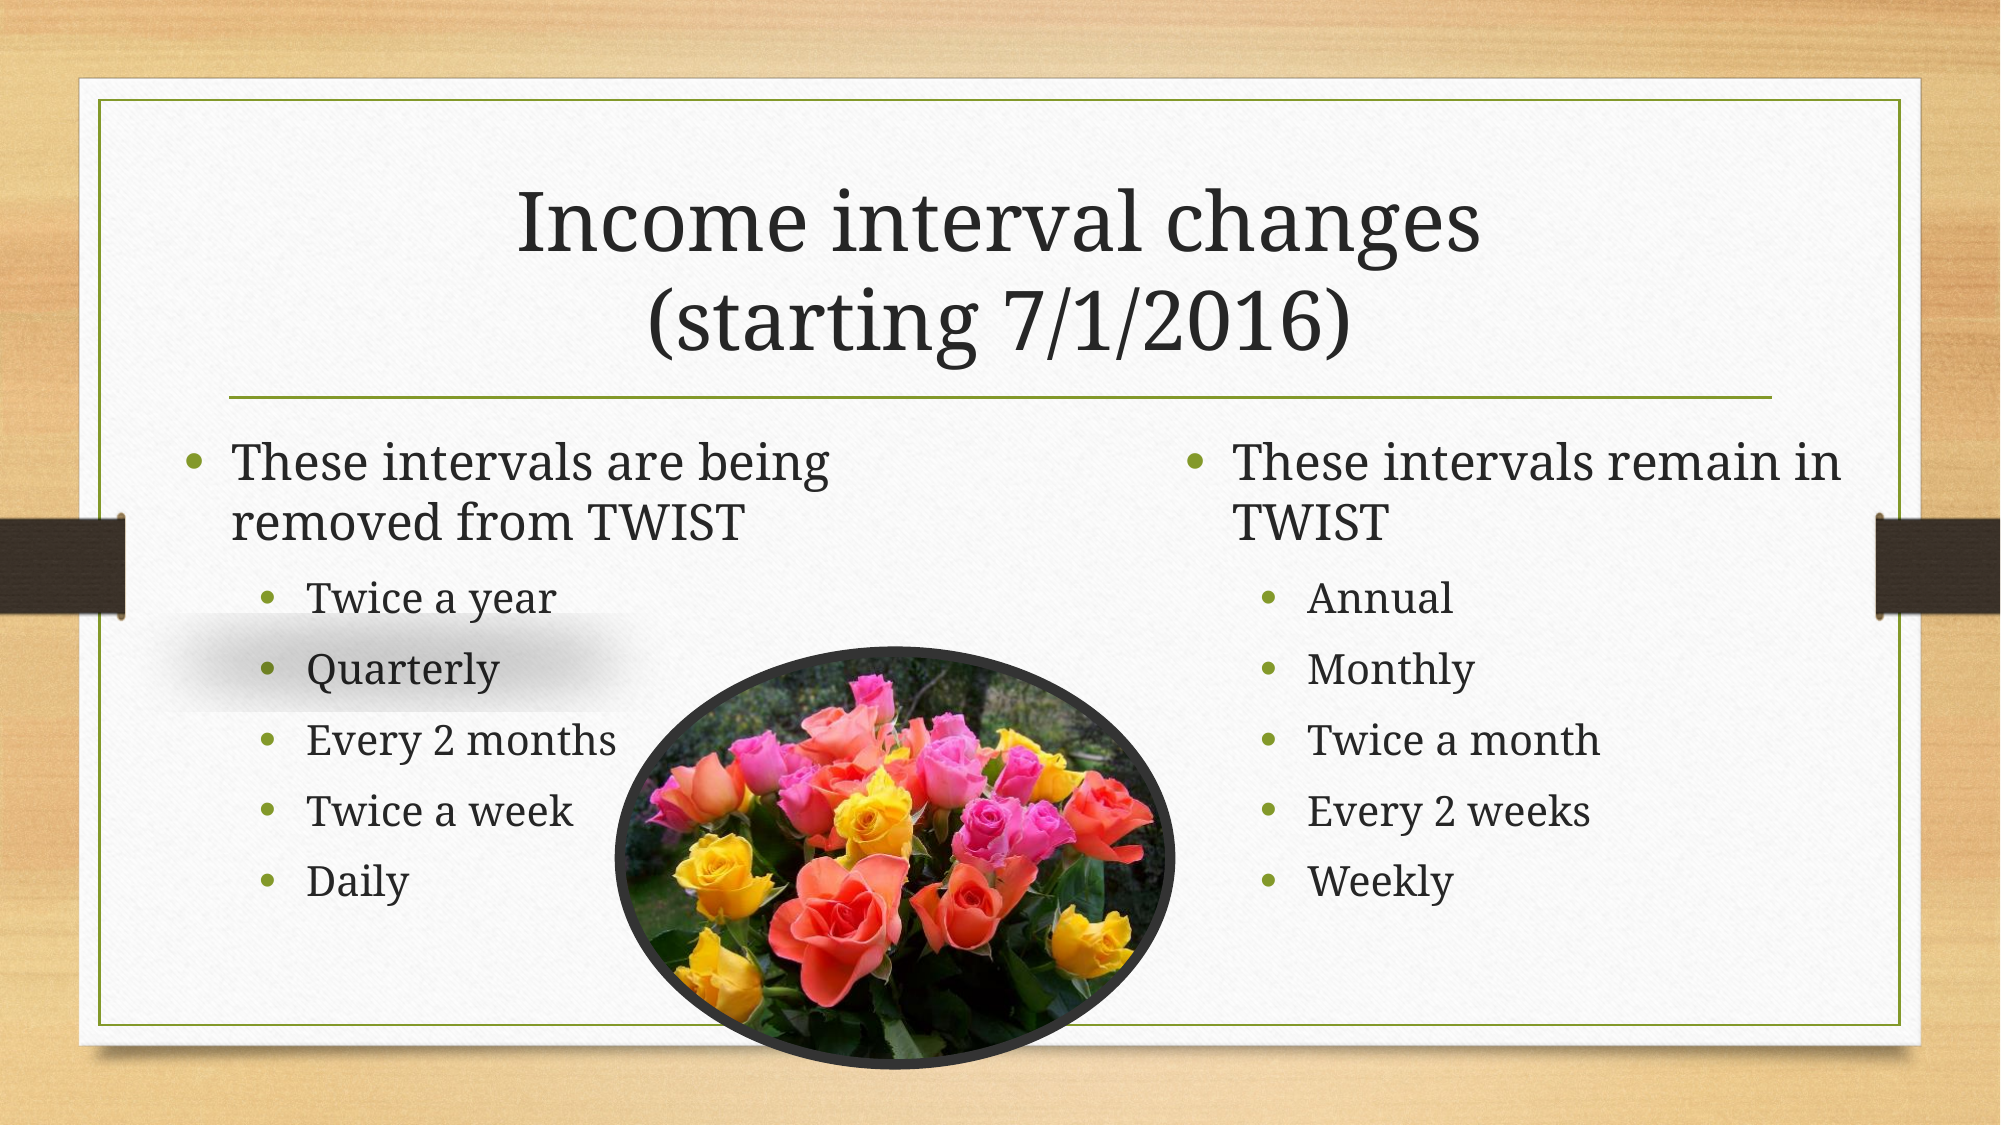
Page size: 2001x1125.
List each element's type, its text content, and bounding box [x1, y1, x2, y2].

list These intervals are being removed from TWIST Twice a year Quarterly Every 2 months Twice a week Daily [169, 423, 944, 651]
list These intervals remain in TWIST Annual Monthly Twice a month Every 2 weeks Weekly [1170, 423, 1945, 967]
list These intervals are being removed from TWIST Twice a year Quarterly Every 2 months Twice a week Daily [169, 683, 619, 967]
picture [0, 0, 2001, 1125]
title Income interval changes (starting 7/1/2016) [212, 161, 1788, 375]
